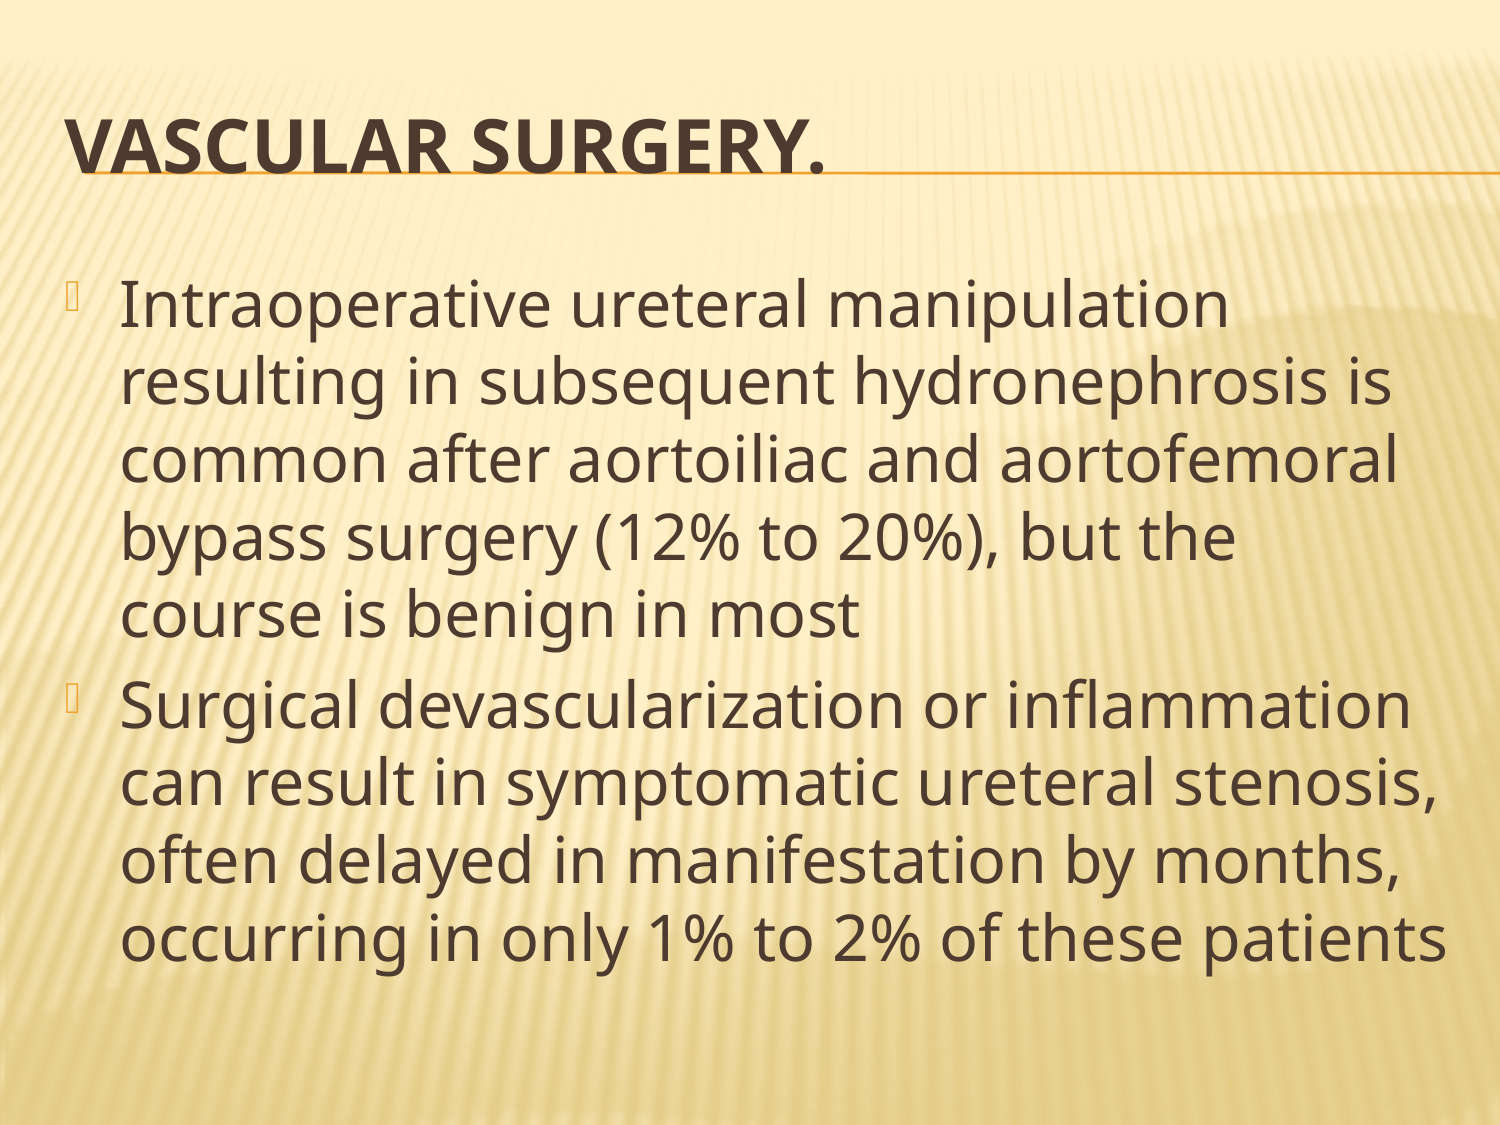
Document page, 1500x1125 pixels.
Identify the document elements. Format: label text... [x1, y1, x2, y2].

list Intraoperative ureteral manipulation resulting in subsequent hydronephrosis is common after aortoiliac and aortofemoral bypass surgery (12% to 20%), but the course is benign in most Surgical devascularization or inflammation can result in symptomatic ureteral stenosis, often delayed in manifestation by months, occurring in only 1% to 2% of these patients [50, 254, 1475, 998]
title Vascular Surgery. [50, 75, 1475, 213]
